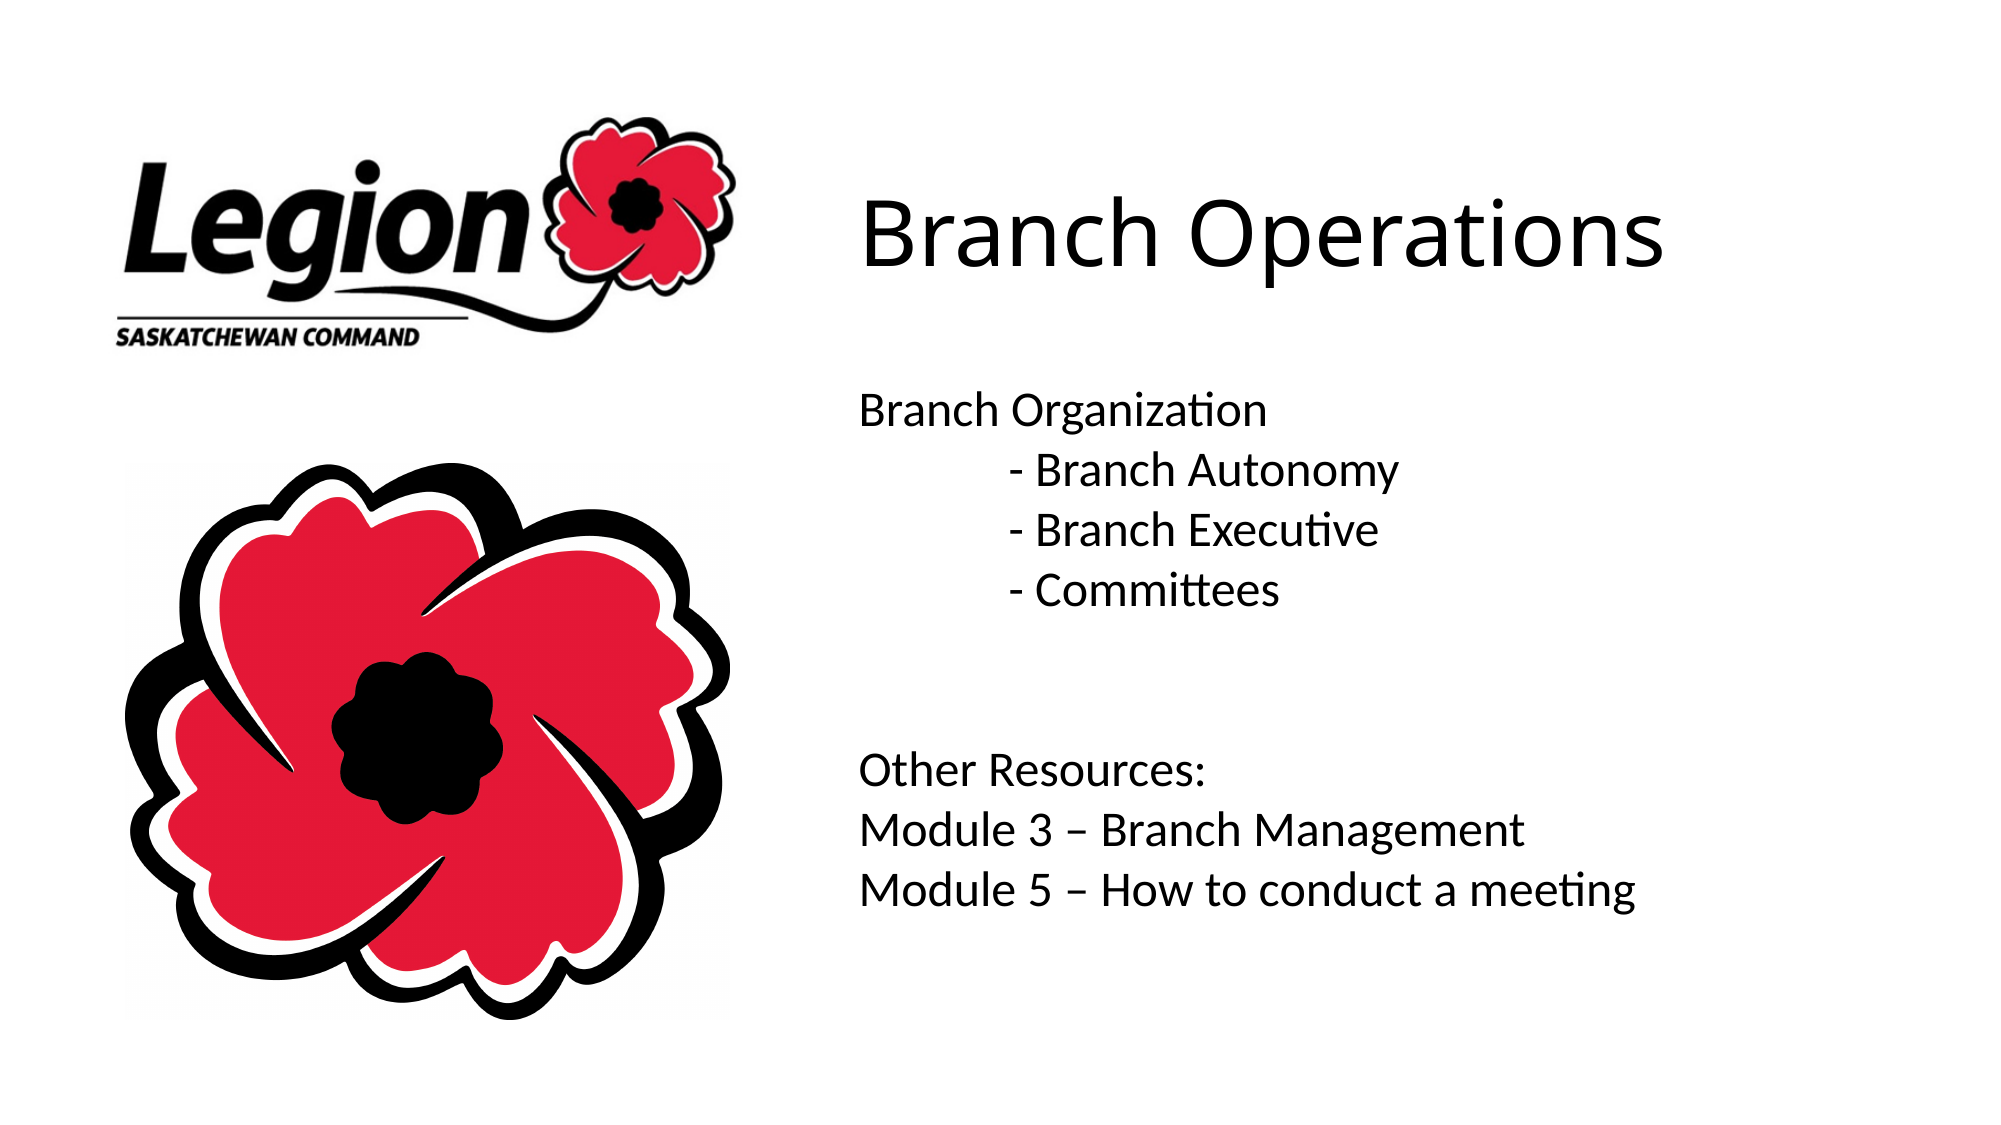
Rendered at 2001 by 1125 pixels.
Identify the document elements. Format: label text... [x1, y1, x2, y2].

picture [95, 106, 759, 371]
picture [125, 463, 730, 1020]
text_box Branch Organization - Branch Autonomy - Branch Executive - Committees Other Resources: Module 3 – Branch Management Module 5 – How to conduct a meeting [843, 369, 1862, 1020]
title Branch Operations [843, 126, 1862, 347]
